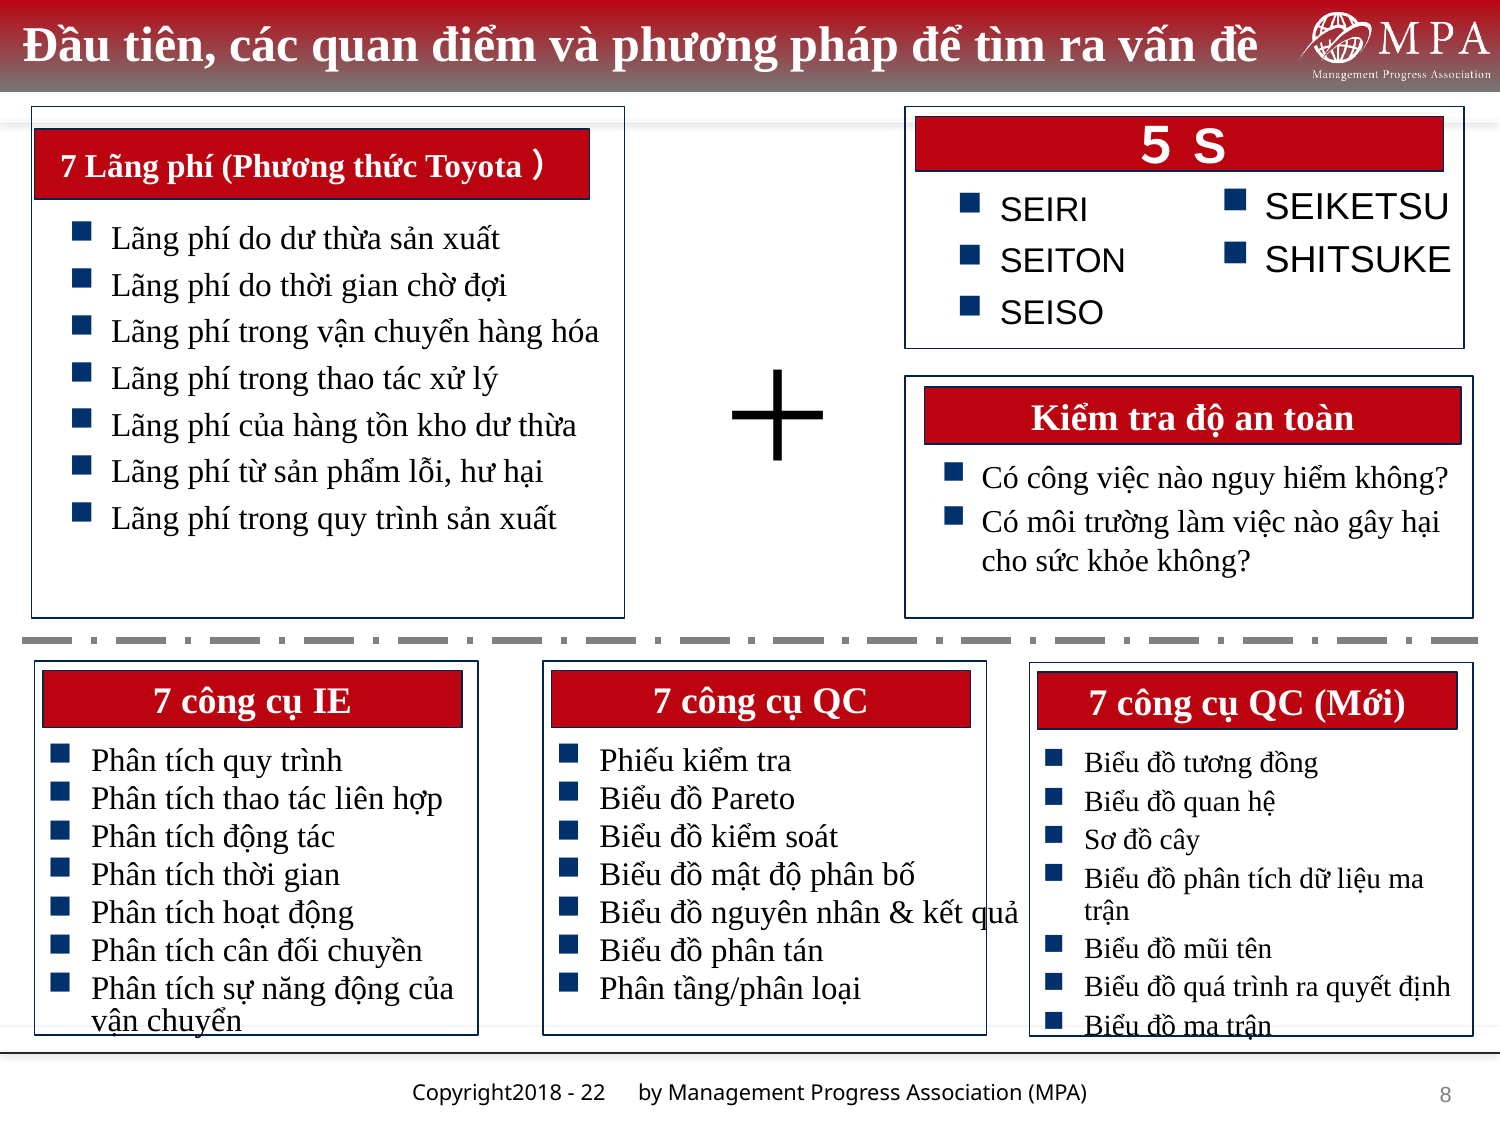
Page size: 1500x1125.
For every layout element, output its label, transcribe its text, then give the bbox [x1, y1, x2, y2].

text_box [904, 375, 1474, 619]
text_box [542, 660, 1022, 1042]
text_box ＋ [700, 330, 822, 495]
list Đầu tiên, các quan điểm và phương pháp để tìm ra vấn đề [22, 4, 1444, 85]
text_box [30, 105, 627, 620]
picture [1290, 1, 1499, 91]
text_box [904, 106, 1465, 349]
text_box 7 Lãng phí (Phương thức Toyota） [32, 127, 592, 201]
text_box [34, 660, 479, 1042]
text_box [1029, 662, 1474, 1043]
